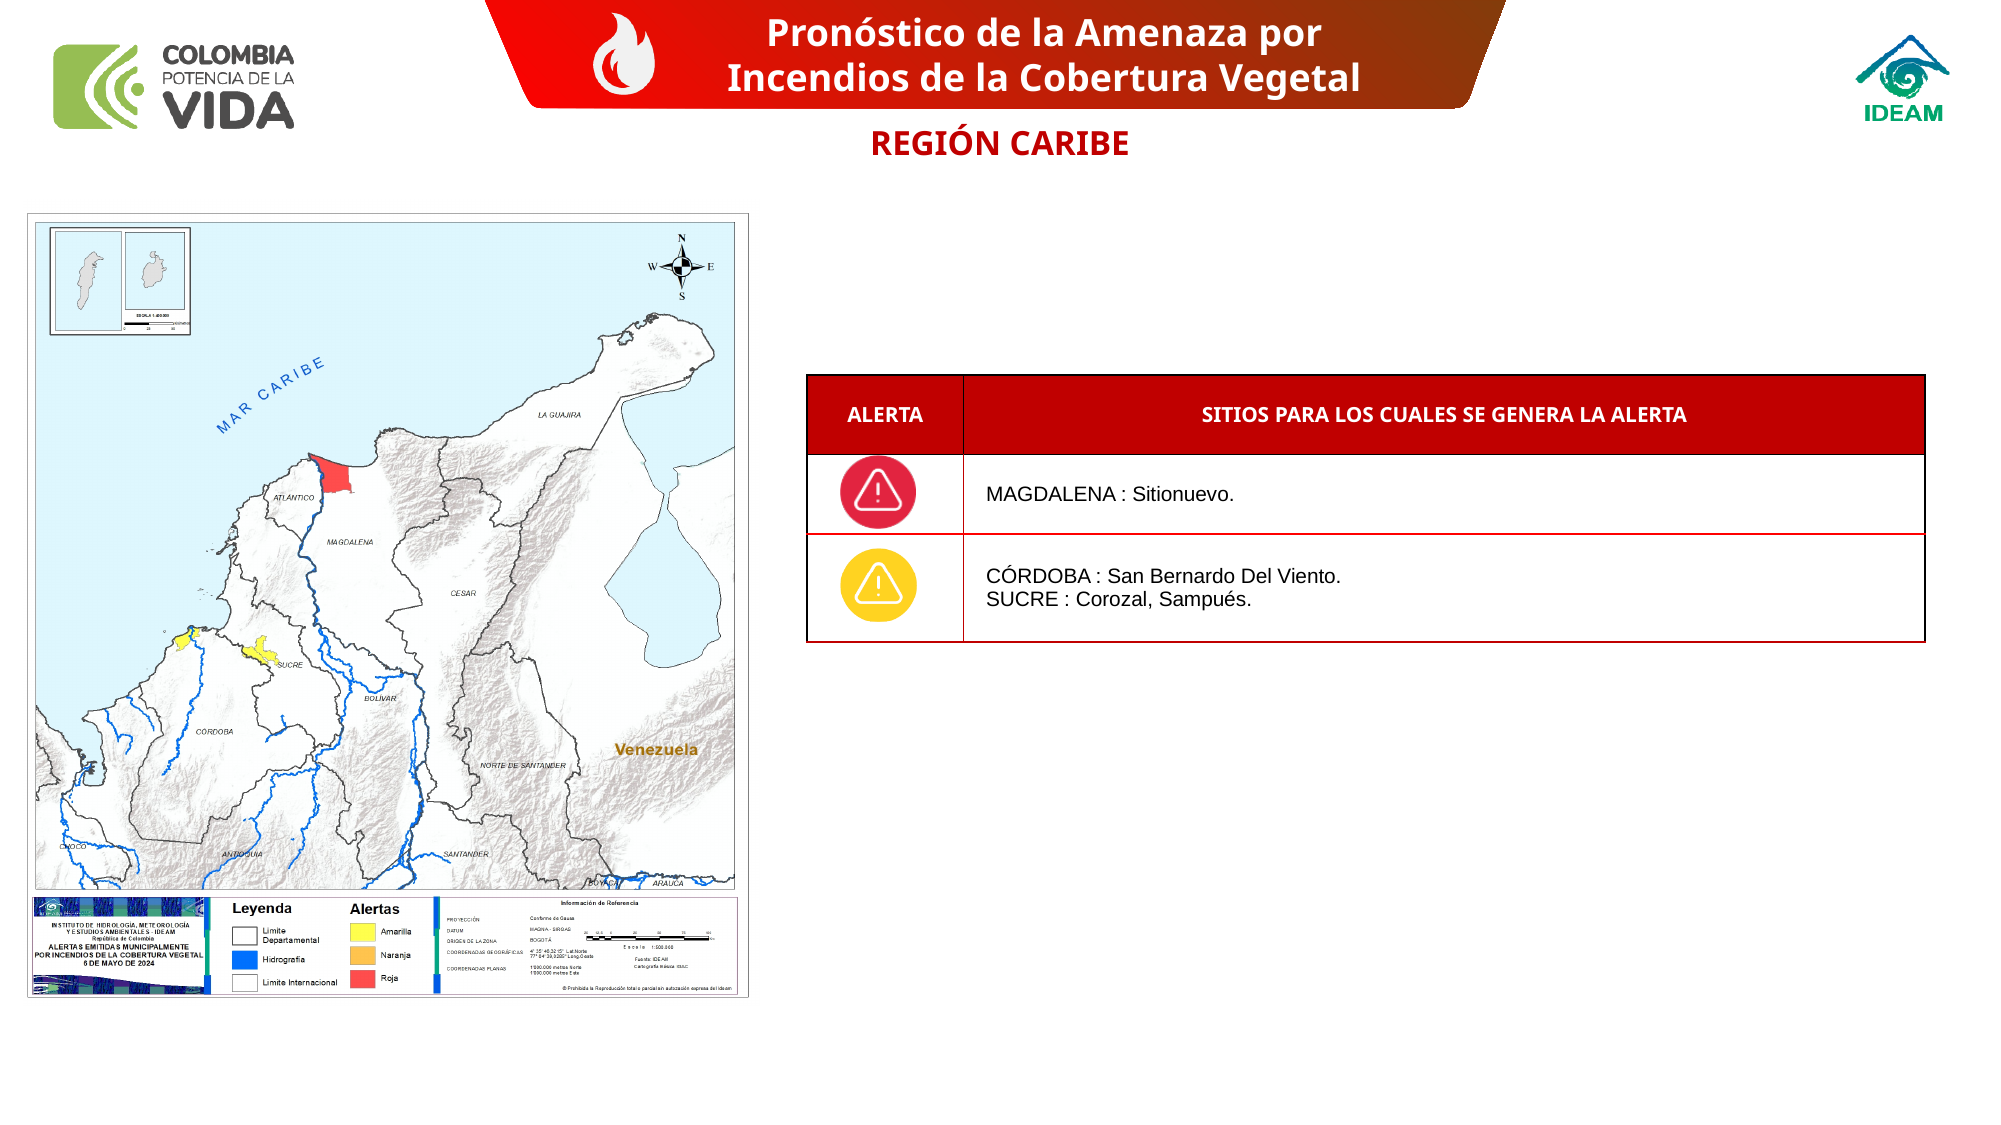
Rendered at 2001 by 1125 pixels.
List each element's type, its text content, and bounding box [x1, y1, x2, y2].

list REGIÓN CARIBE [613, 119, 1387, 182]
table_cell [916, 455, 963, 533]
table_cell MAGDALENA : Sitionuevo. [964, 455, 1924, 533]
table_header SITIOS PARA LOS CUALES SE GENERA LA ALERTA [964, 376, 1924, 454]
table_cell [808, 535, 963, 641]
picture [593, 12, 655, 95]
table_cell CÓRDOBA : San Bernardo Del Viento. SUCRE : Corozal, Sampués. [964, 535, 1924, 641]
table_header ALERTA [808, 376, 963, 454]
table_cell [808, 455, 839, 533]
picture [0, 0, 2000, 1125]
